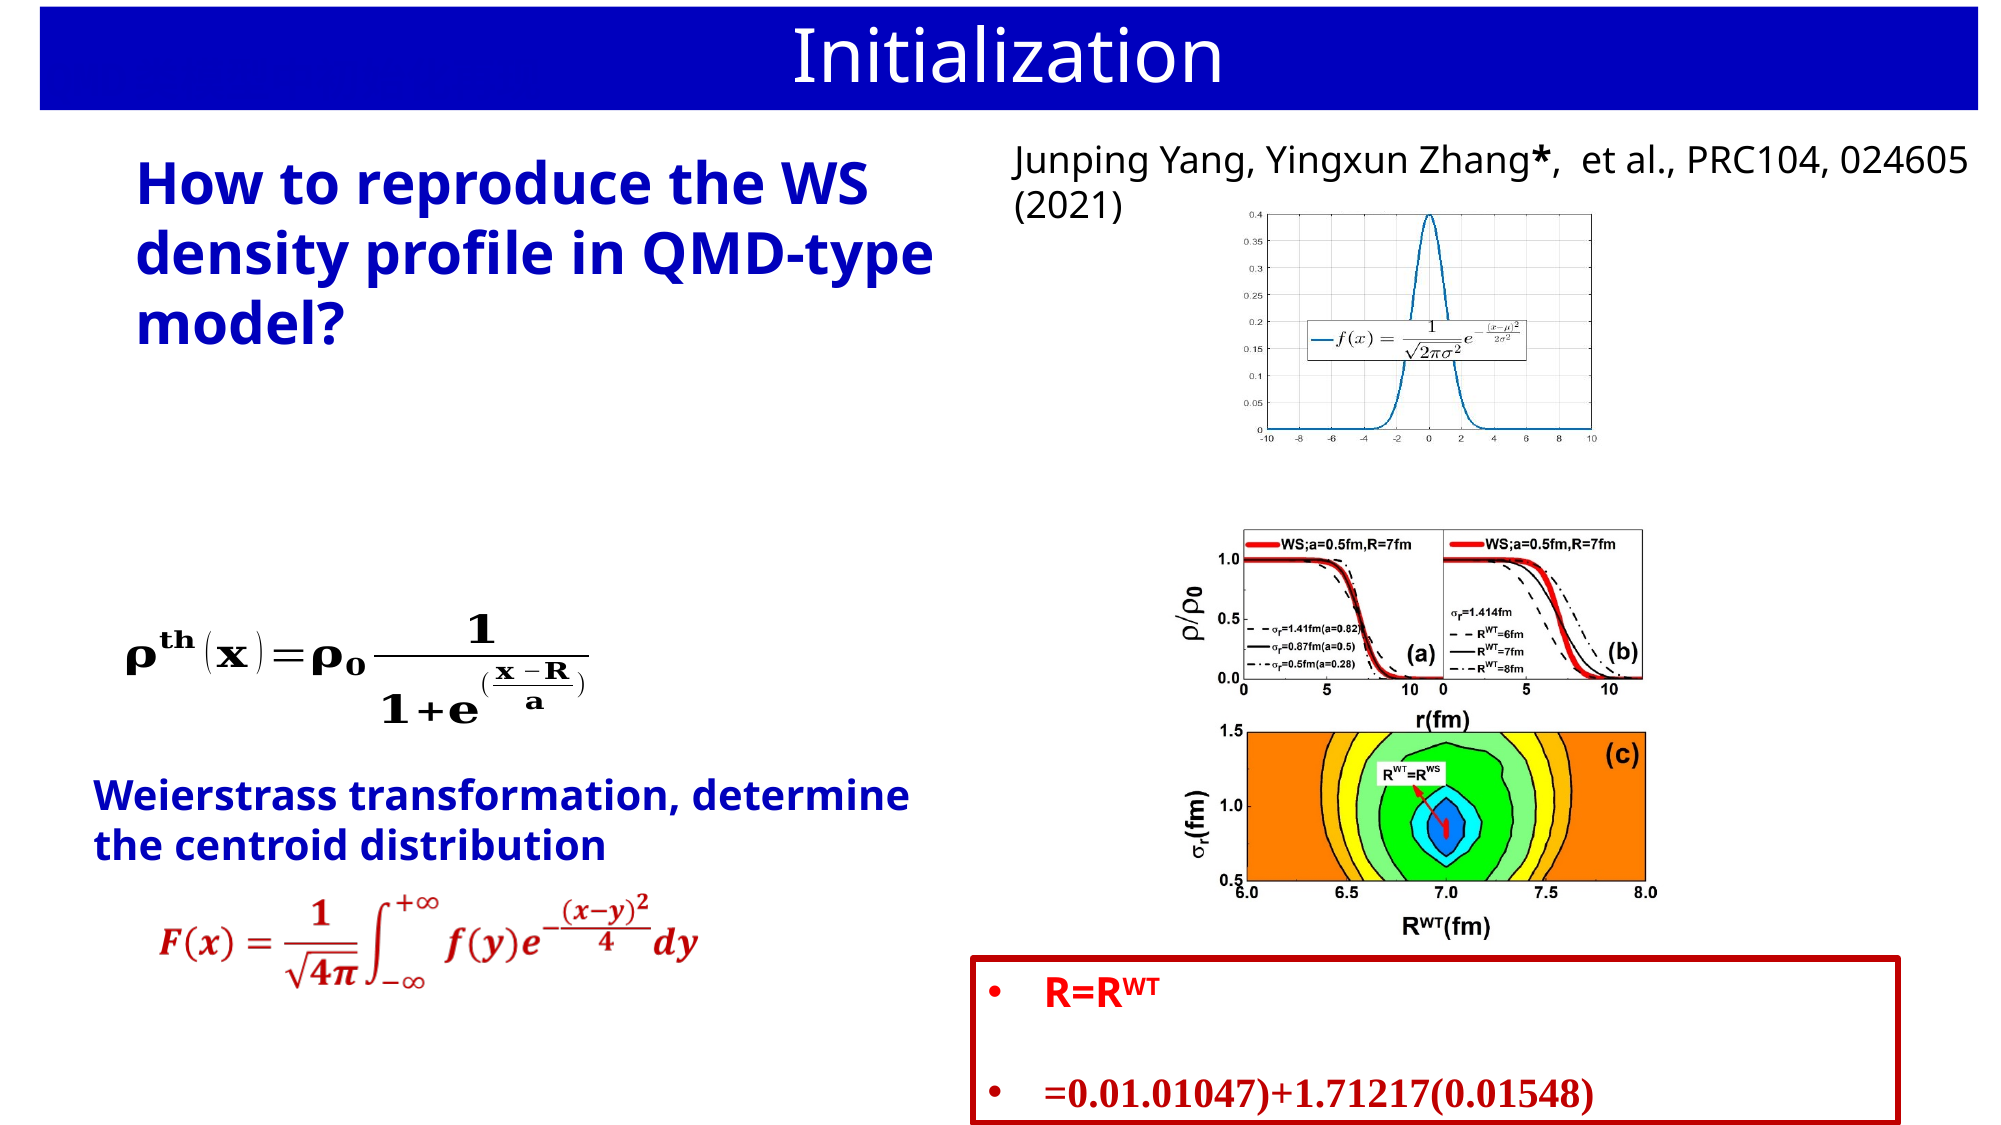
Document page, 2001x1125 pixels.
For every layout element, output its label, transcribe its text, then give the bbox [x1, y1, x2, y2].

text_box How to reproduce the WS density profile in QMD-type model? [120, 138, 959, 364]
picture [1122, 476, 1690, 973]
text_box QMD类模型中初始化再现 [30, 16, 1381, 114]
title Initialization [39, 6, 1979, 111]
text_box Junping Yang, Yingxun Zhang*, et al., PRC104, 024605 (2021) [999, 128, 2000, 234]
text_box Weierstrass transformation, determine the centroid distribution [78, 761, 1000, 877]
picture [150, 889, 706, 991]
picture [1212, 211, 1631, 458]
